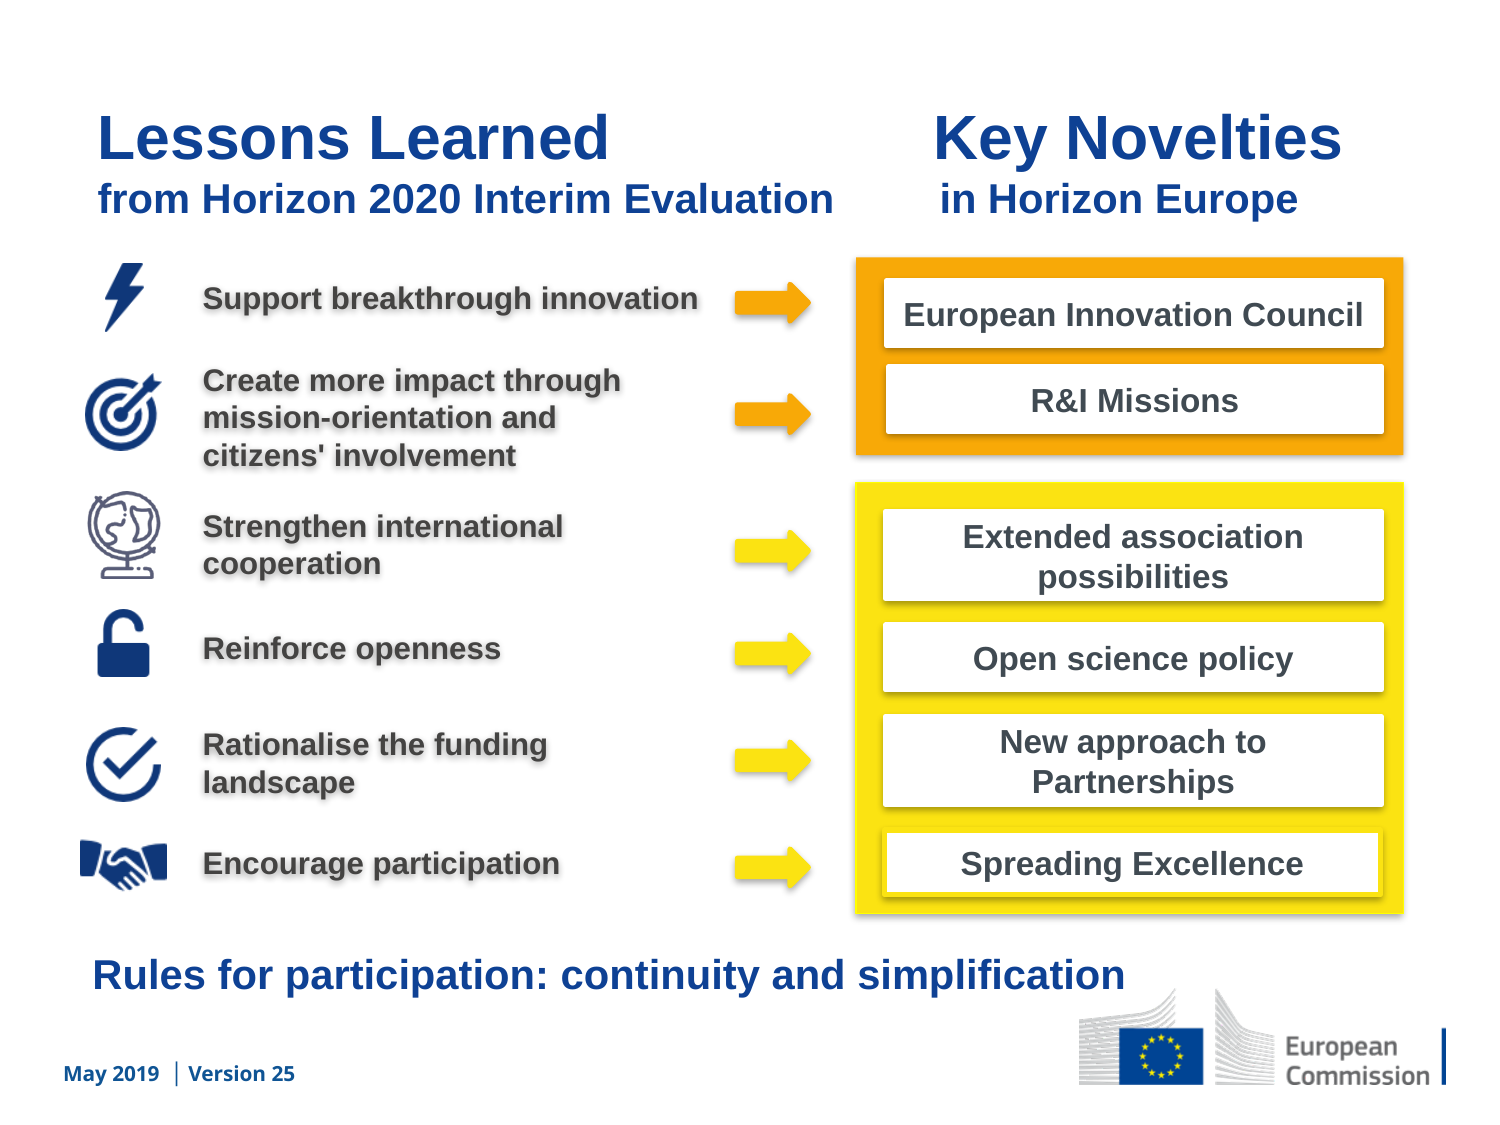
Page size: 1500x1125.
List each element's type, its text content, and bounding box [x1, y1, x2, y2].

text_box Spreading Excellence [884, 829, 1381, 896]
text_box Reinforce openness [182, 594, 703, 700]
text_box Support breakthrough innovation [182, 244, 750, 350]
text_box [1335, 256, 1418, 499]
text_box Strengthen international cooperation [182, 490, 703, 595]
title Lessons Learned Key Novelties from Horizon 2020 Interim Evaluation in Horizon Europe [82, 90, 1420, 209]
picture [84, 373, 163, 451]
text_box [736, 283, 809, 322]
text_box Encourage participation [182, 809, 726, 915]
text_box Create more impact through mission-orientation and citizens' involvement [182, 363, 750, 469]
text_box [855, 482, 1404, 914]
text_box [736, 394, 809, 434]
picture [86, 727, 161, 803]
text_box Extended association possibilities [885, 511, 1382, 599]
picture [89, 263, 159, 332]
picture [89, 609, 158, 678]
text_box [736, 634, 809, 673]
picture [80, 822, 167, 909]
text_box New approach to Partnerships [885, 716, 1382, 805]
text_box R&I Missions [888, 366, 1331, 432]
text_box Rationalise the funding landscape [182, 709, 726, 812]
text_box [855, 257, 1341, 456]
text_box Open science policy [885, 624, 1382, 691]
text_box European Innovation Council [886, 280, 1331, 346]
text_box [736, 741, 809, 780]
text_box [736, 531, 809, 570]
text_box Rules for participation: continuity and simplification [77, 940, 1211, 1005]
picture [77, 491, 170, 579]
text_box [182, 658, 354, 772]
text_box [736, 848, 809, 887]
picture [1078, 987, 1447, 1086]
